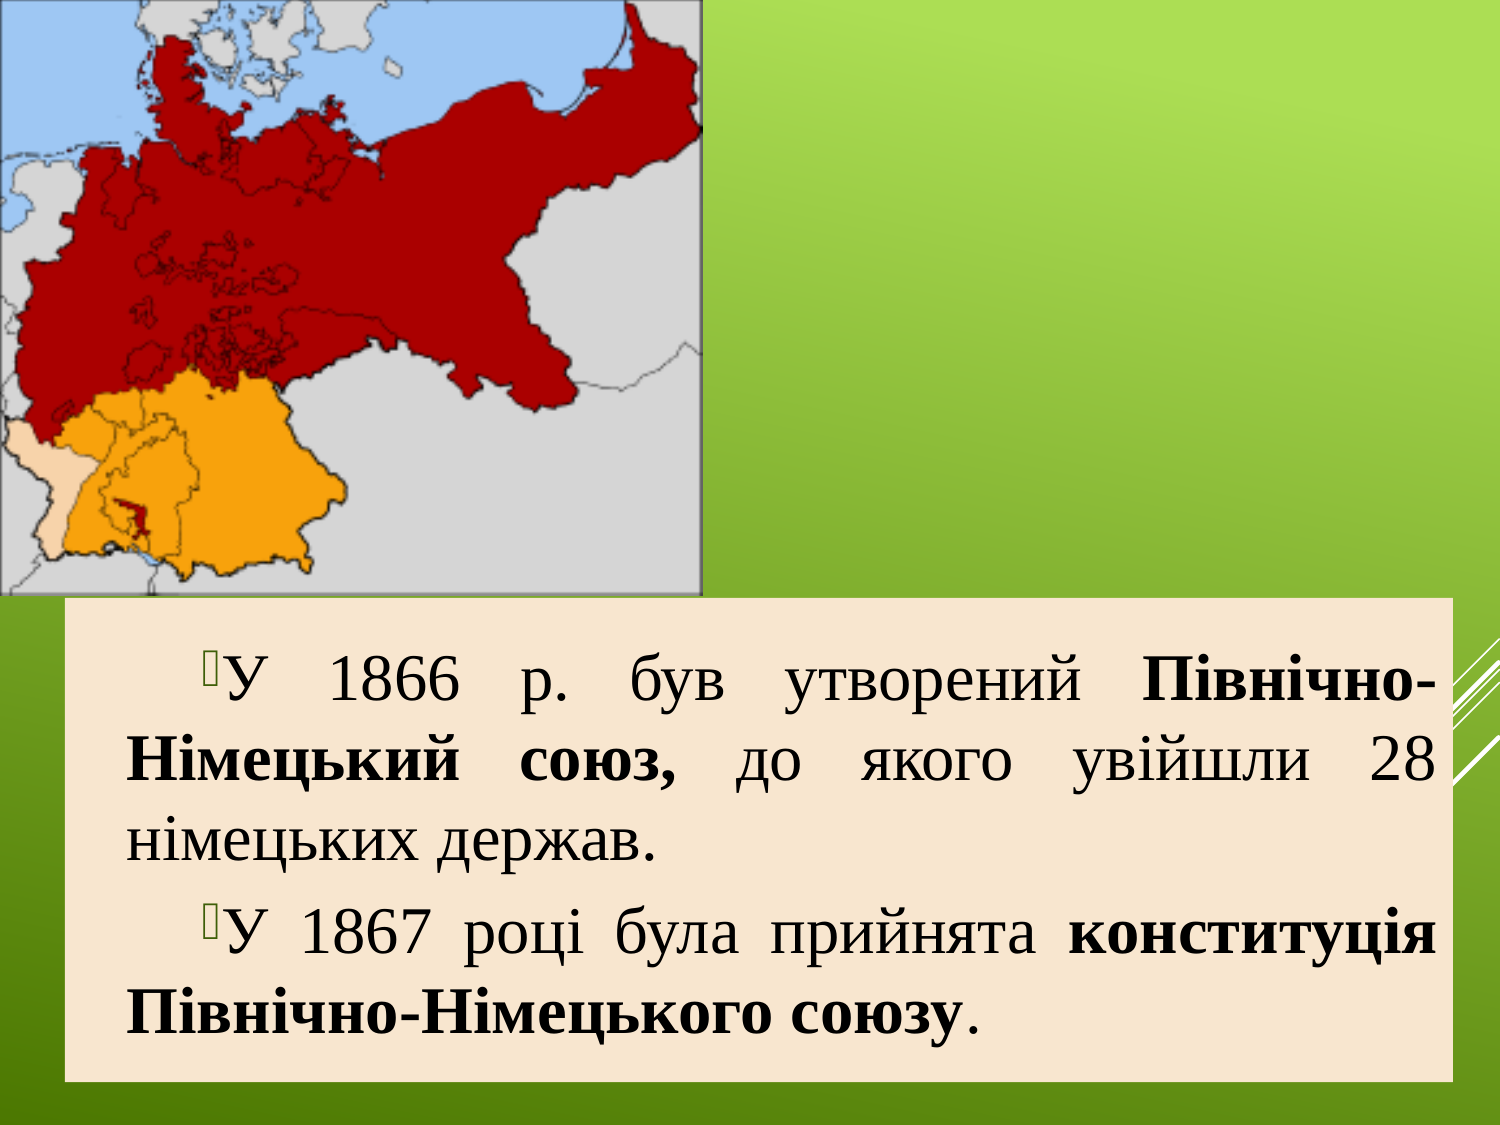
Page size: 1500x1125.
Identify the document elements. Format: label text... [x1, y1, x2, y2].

list У 1866 р. був утворений Північно-Німецький союз, до якого увійшли 28 німецьких держав. У 1867 році була прийнята конституція Північно-Німецького союзу. [64, 597, 1454, 1083]
picture [0, 0, 704, 597]
